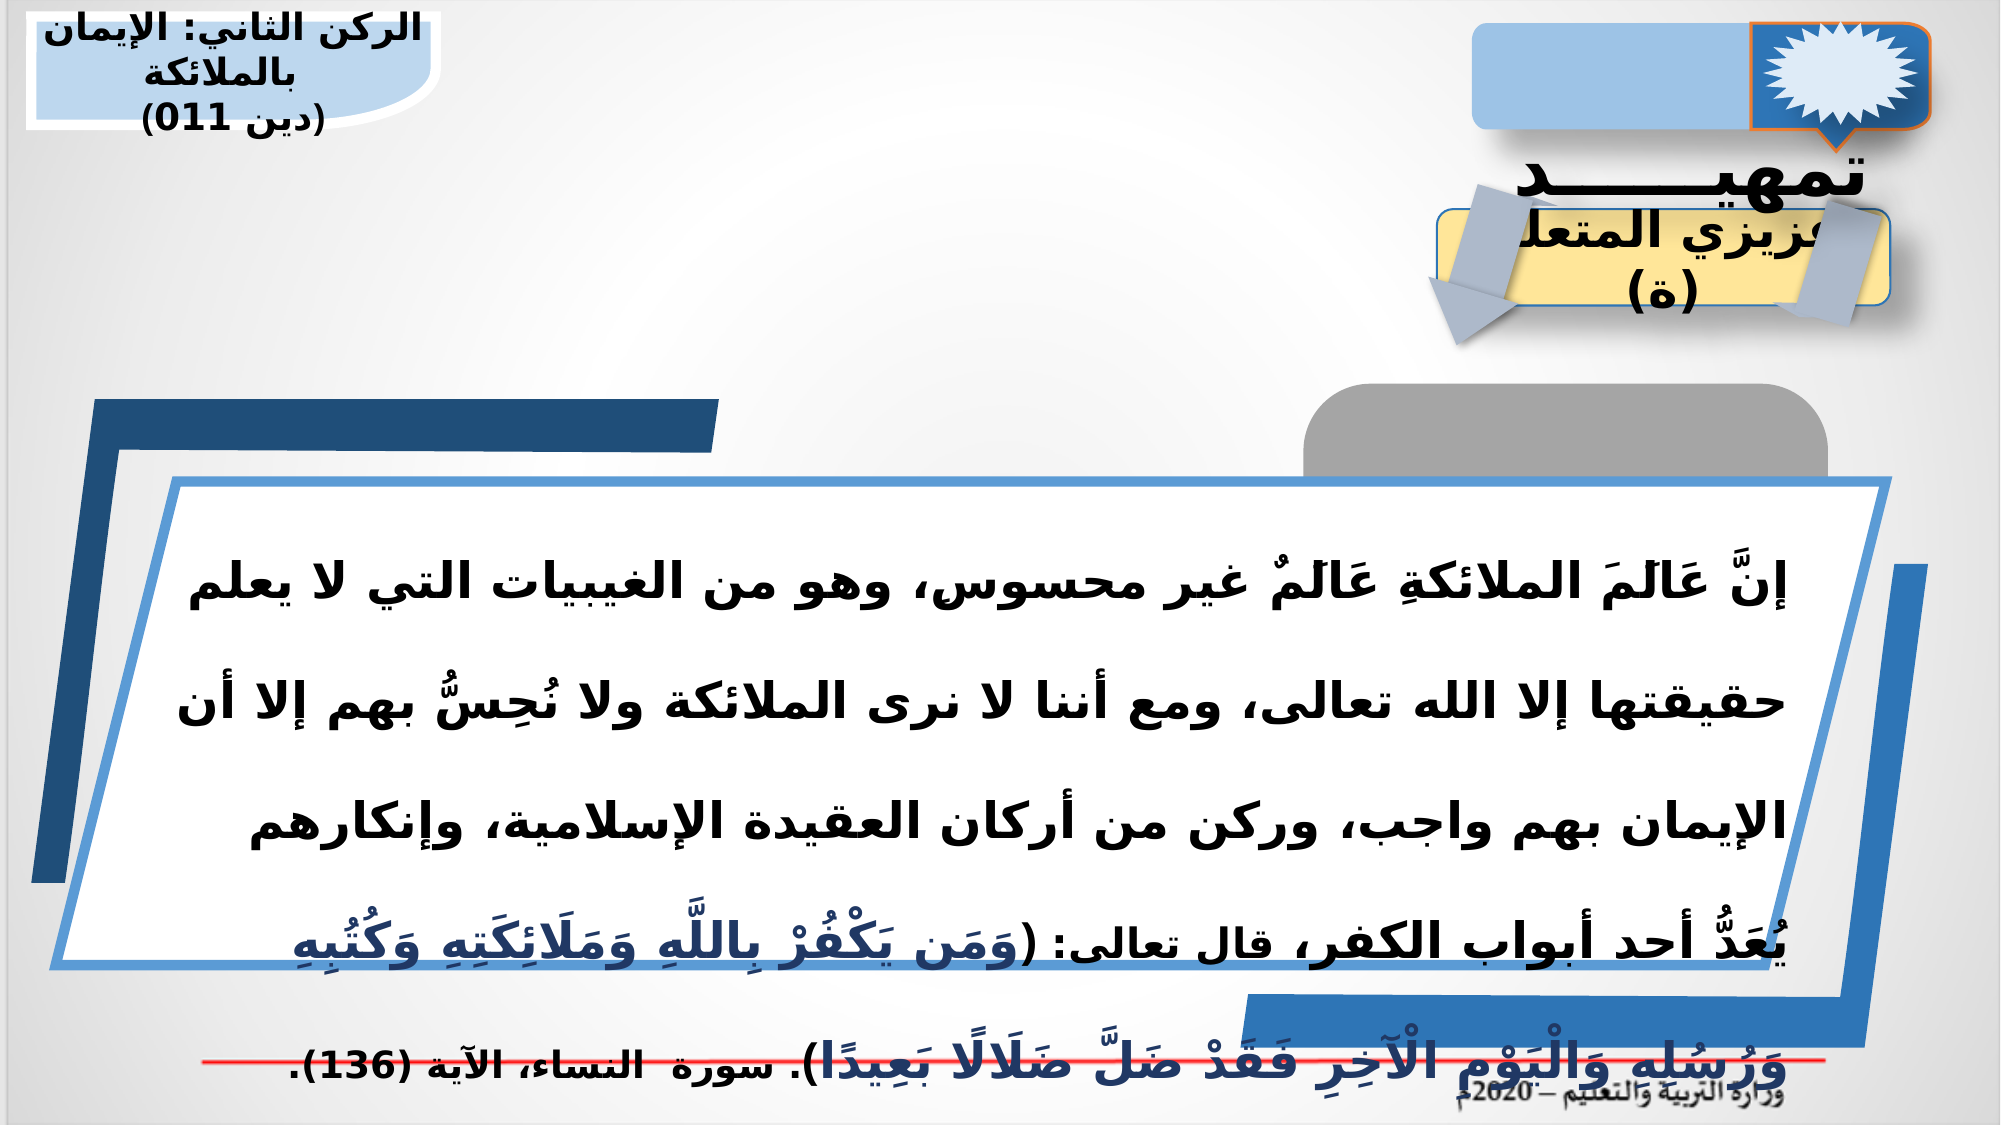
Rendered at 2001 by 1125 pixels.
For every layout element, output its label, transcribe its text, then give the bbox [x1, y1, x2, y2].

text_box إنَّ عَالَمَ الملائكةِ عَالَمٌ غير محسوسِ، وهو من الغيبيات التي لا يعلم حقيقتها إلا الله تعالى، ومع أننا لا نرى الملائكة ولا نُحِسُّ بهم إلا أن الإيمان بهم واجب، وركن من أركان العقيدة الإسلامية، وإنكارهم يُعَدُّ أحد أبواب الكفر، قال تعالى: ﴿وَمَن يَكْفُرْ بِاللَّهِ وَمَلَائِكَتِهِ وَكُتُبِهِ وَرُسُلِهِ وَالْيَوْمِ الْآخِرِ فَقَدْ ضَلَّ ضَلَالًا بَعِيدًا﴾. سورة النساء، الآية (136). فما مادة خلقهم؟ وما صفاتهم؟ وما وظائفهم؟ وما آثار الإيمان بهم في حياة المسلم؟ [145, 1048, 1804, 1125]
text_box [1471, 21, 1931, 152]
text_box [1417, 189, 1891, 347]
text_box الركن الثاني: الإيمان بالملائكة (دين 101) [31, 16, 436, 125]
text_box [31, 383, 1928, 1048]
picture [0, 0, 2001, 1125]
